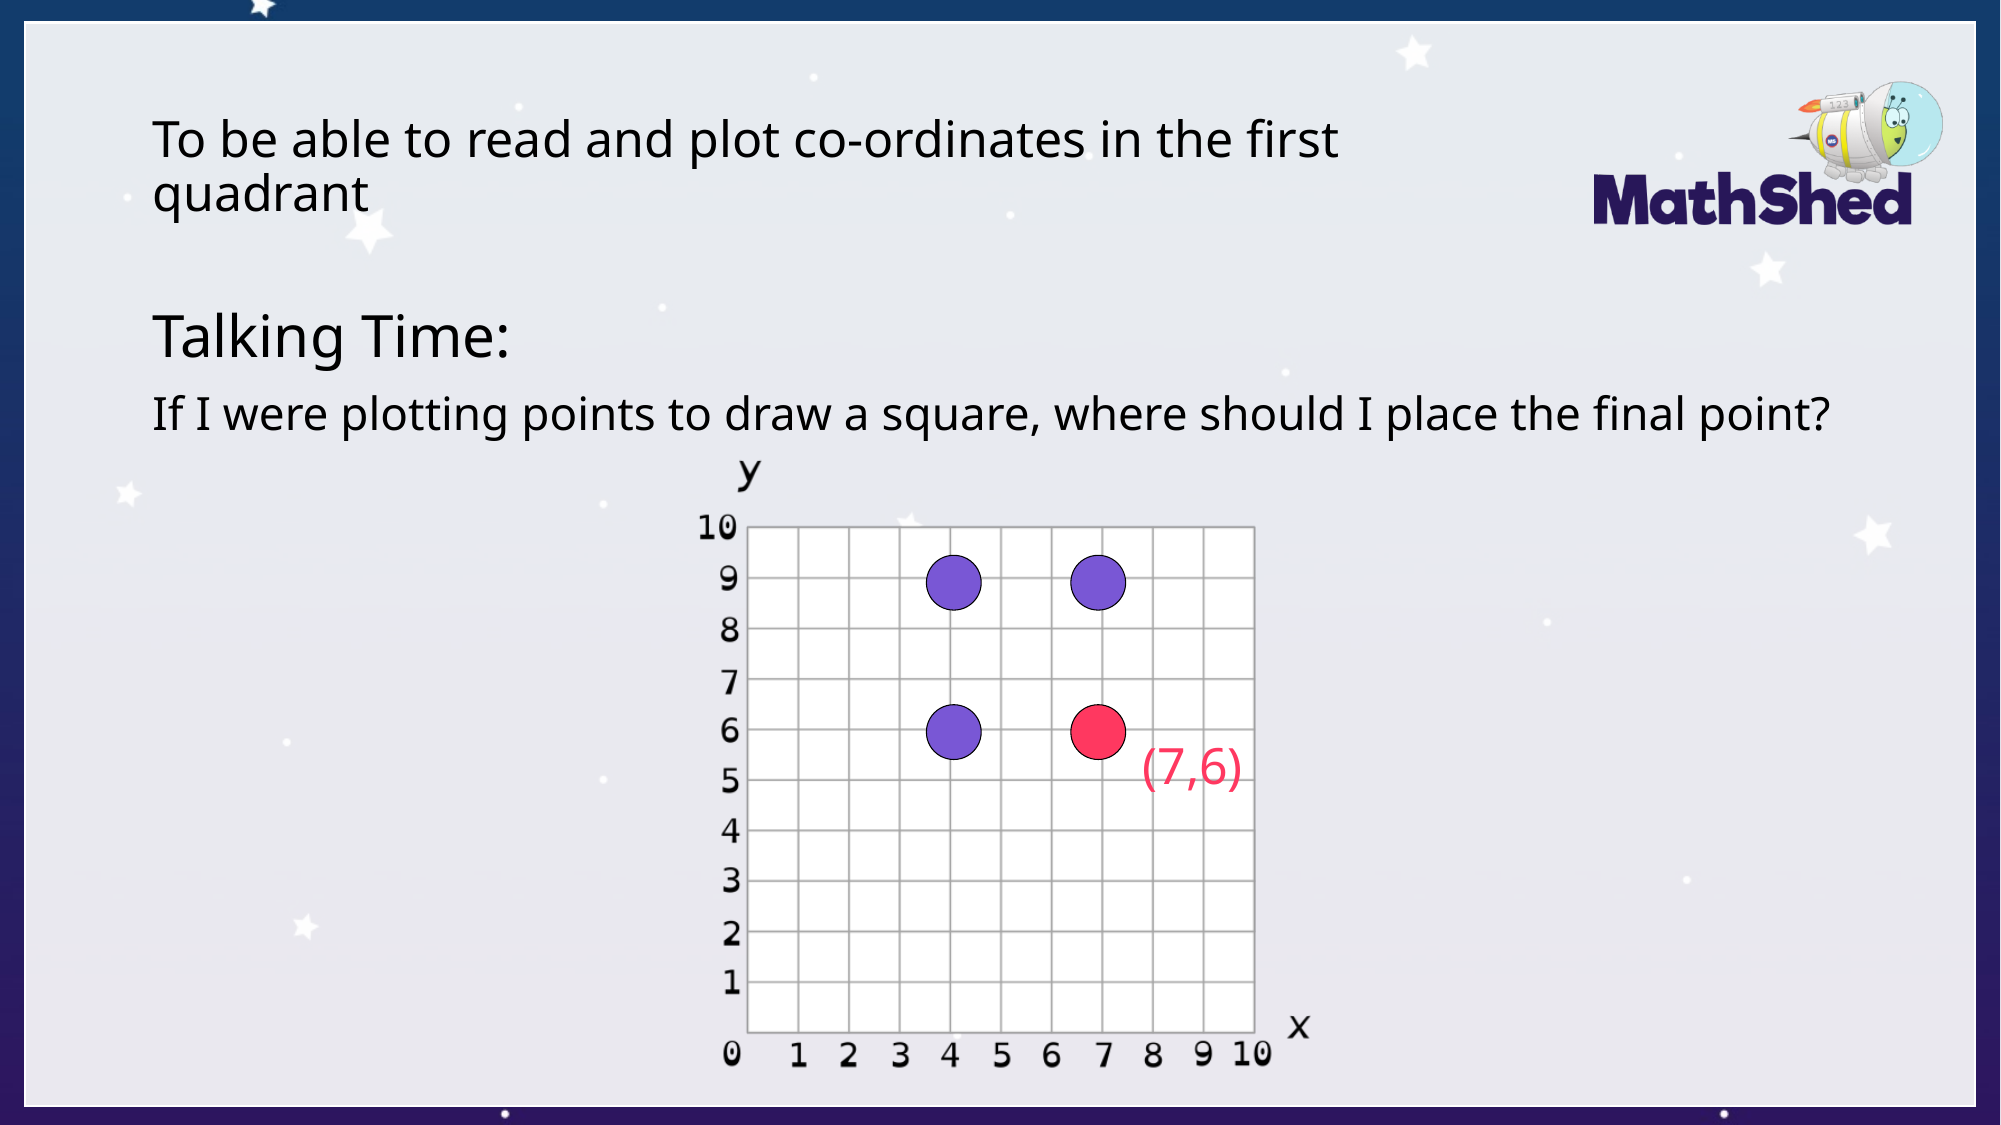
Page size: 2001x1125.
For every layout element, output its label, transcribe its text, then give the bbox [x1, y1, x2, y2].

list Talking Time: If I were plotting points to draw a square, where should I place the final point? [137, 299, 1924, 1014]
picture [0, 0, 2001, 1125]
title To be able to read and plot co-ordinates in the first quadrant [137, 59, 1578, 278]
